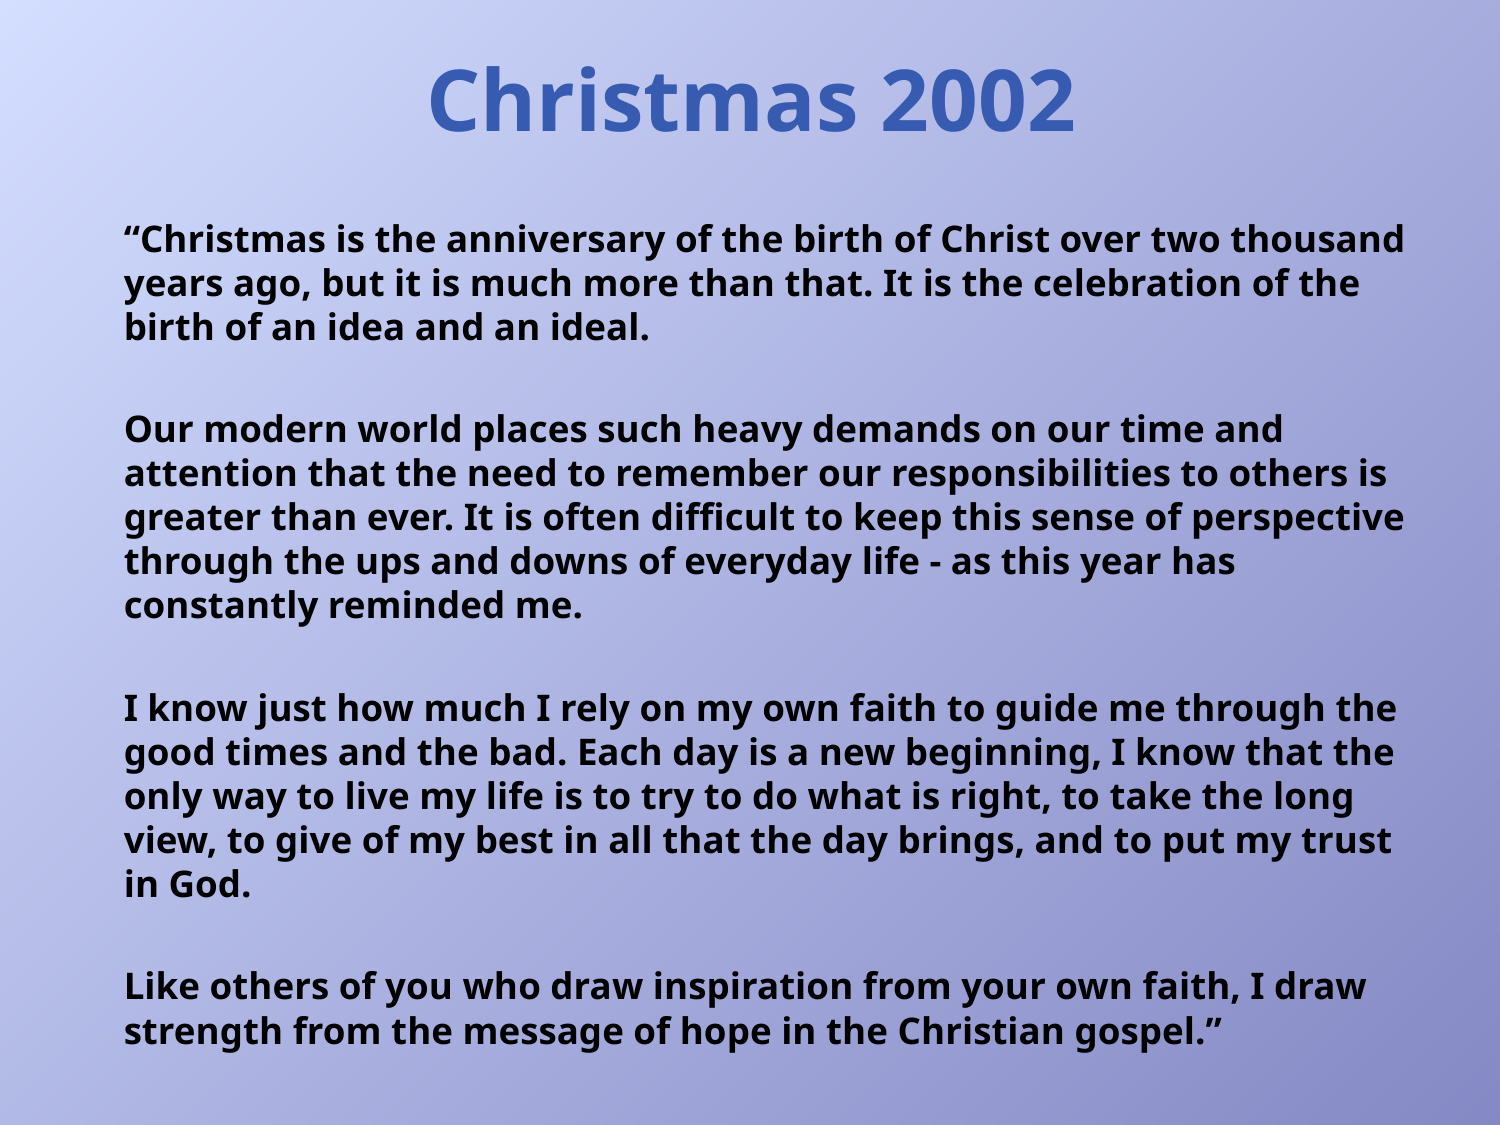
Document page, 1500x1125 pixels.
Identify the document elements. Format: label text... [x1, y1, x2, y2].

list “Christmas is the anniversary of the birth of Christ over two thousand years ago, but it is much more than that. It is the celebration of the birth of an idea and an ideal. Our modern world places such heavy demands on our time and attention that the need to remember our responsibilities to others is greater than ever. It is often difficult to keep this sense of perspective through the ups and downs of everyday life - as this year has constantly reminded me. I know just how much I rely on my own faith to guide me through the good times and the bad. Each day is a new beginning, I know that the only way to live my life is to try to do what is right, to take the long view, to give of my best in all that the day brings, and to put my trust in God. Like others of you who draw inspiration from your own faith, I draw strength from the message of hope in the Christian gospel.” [88, 207, 1439, 1071]
title Christmas 2002 [76, 3, 1427, 191]
